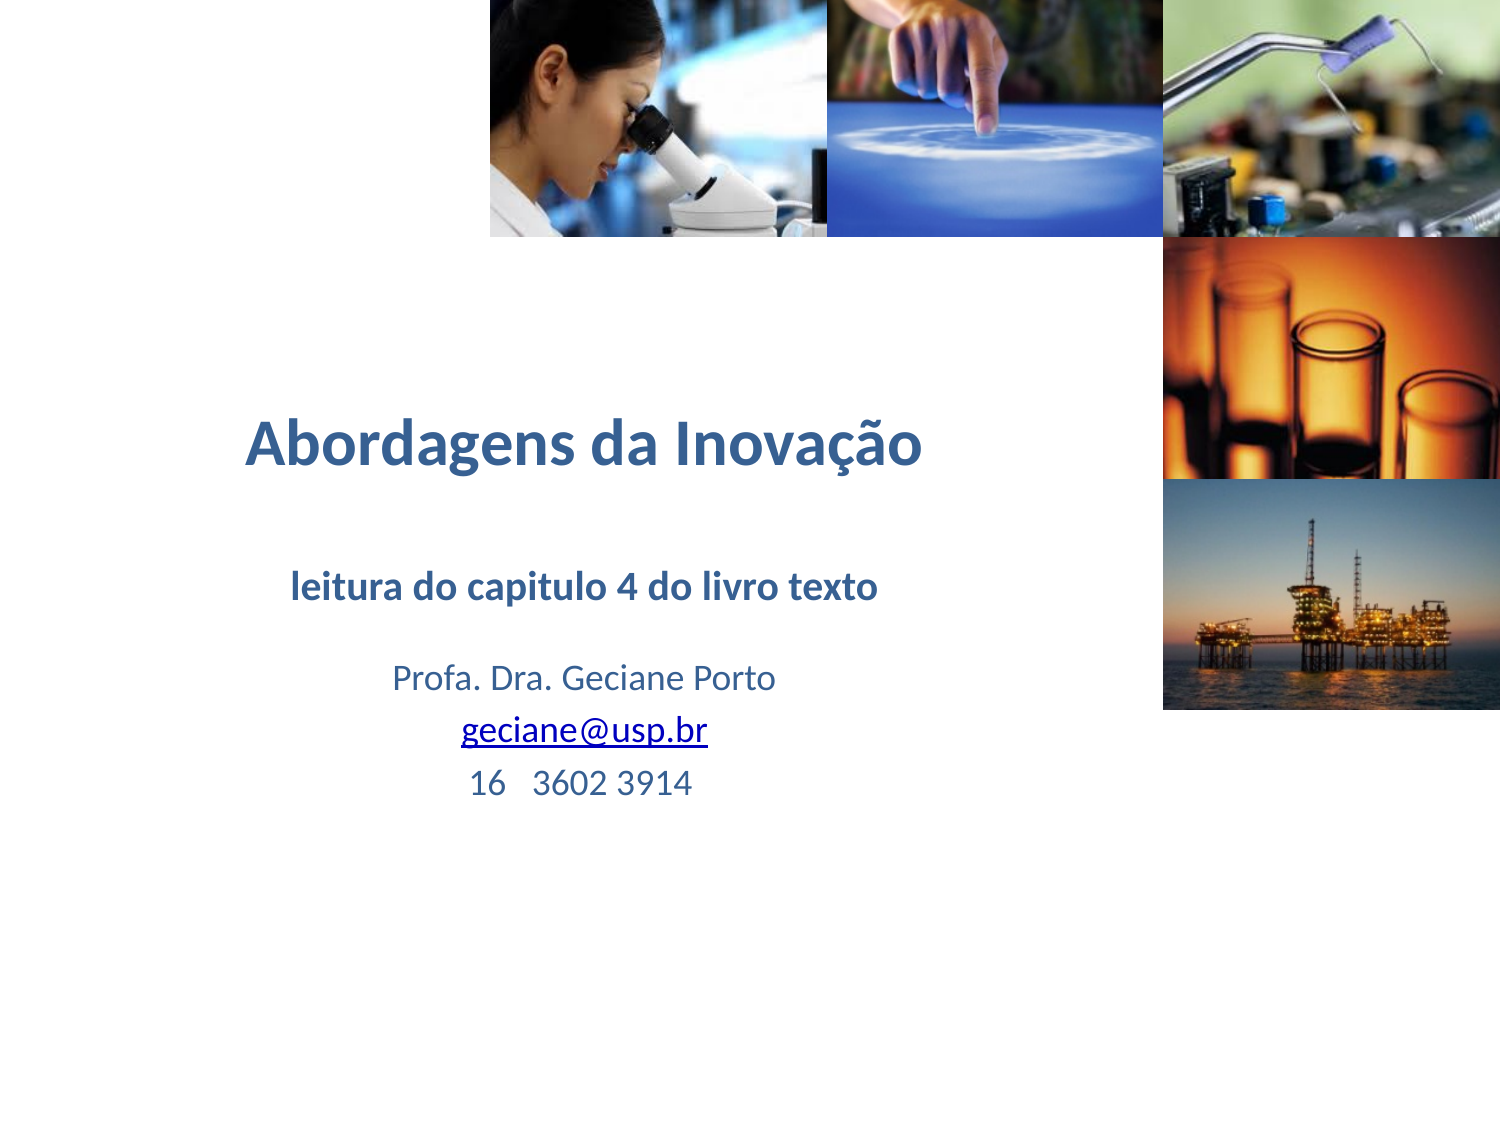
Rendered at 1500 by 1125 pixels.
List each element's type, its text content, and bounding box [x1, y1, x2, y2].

title Abordagens da Inovação leitura do capitulo 4 do livro texto [41, 349, 1128, 657]
subtitle Profa. Dra. Geciane Porto geciane@usp.br 16 3602 3914 [100, 645, 1069, 811]
picture [490, 0, 1500, 710]
